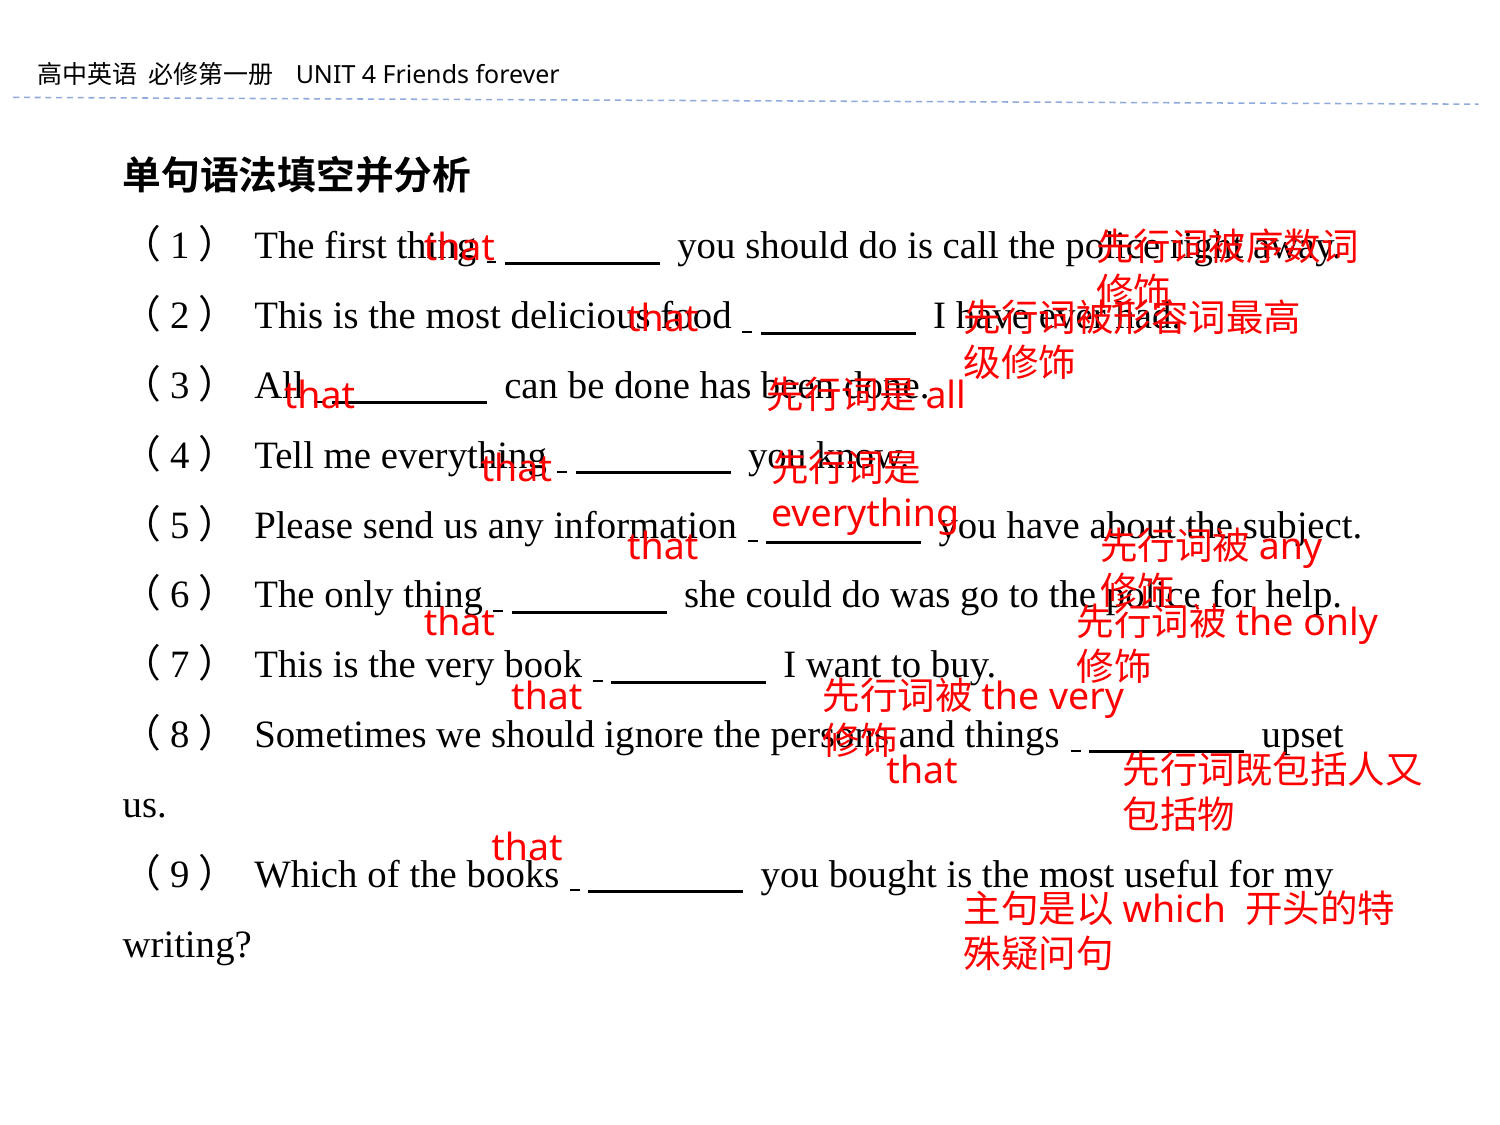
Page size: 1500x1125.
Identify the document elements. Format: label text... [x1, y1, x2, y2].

text_box that [480, 664, 614, 725]
list 单句语法填空并分析 （1） The first thing you should do is call the police right away. （2） This is the most delicious food I have ever had. （3） All can be done has been done. （4） Tell me everything you know. （5） Please send us any information you have about the subject. （6） The only thing she could do was go to the police for help. （7） This is the very book I want to buy. （8） Sometimes we should ignore the persons and things upset us. （9） Which of the books you bought is the most useful for my writing? [107, 119, 1393, 1006]
text_box 先行词被the very 修饰 [807, 664, 1143, 770]
text_box that [393, 590, 526, 651]
text_box that [253, 363, 386, 424]
text_box that [450, 436, 583, 496]
text_box that [596, 286, 730, 347]
text_box 先行词被序数词修饰 [1081, 215, 1387, 320]
text_box 先行词被形容词最高级修饰 [948, 286, 1350, 392]
text_box 主句是以which 开头的特殊疑问句 [948, 877, 1431, 983]
text_box that [596, 514, 730, 575]
text_box 先行词是everything [756, 436, 1043, 541]
text_box 先行词被any 修饰 [1085, 514, 1372, 590]
text_box 先行词既包括人又包括物 [1108, 738, 1443, 844]
text_box 先行词是all [751, 363, 1038, 424]
text_box that [393, 215, 526, 275]
text_box that [855, 738, 989, 799]
text_box that [460, 815, 594, 876]
text_box 先行词被the only 修饰 [1061, 590, 1397, 696]
